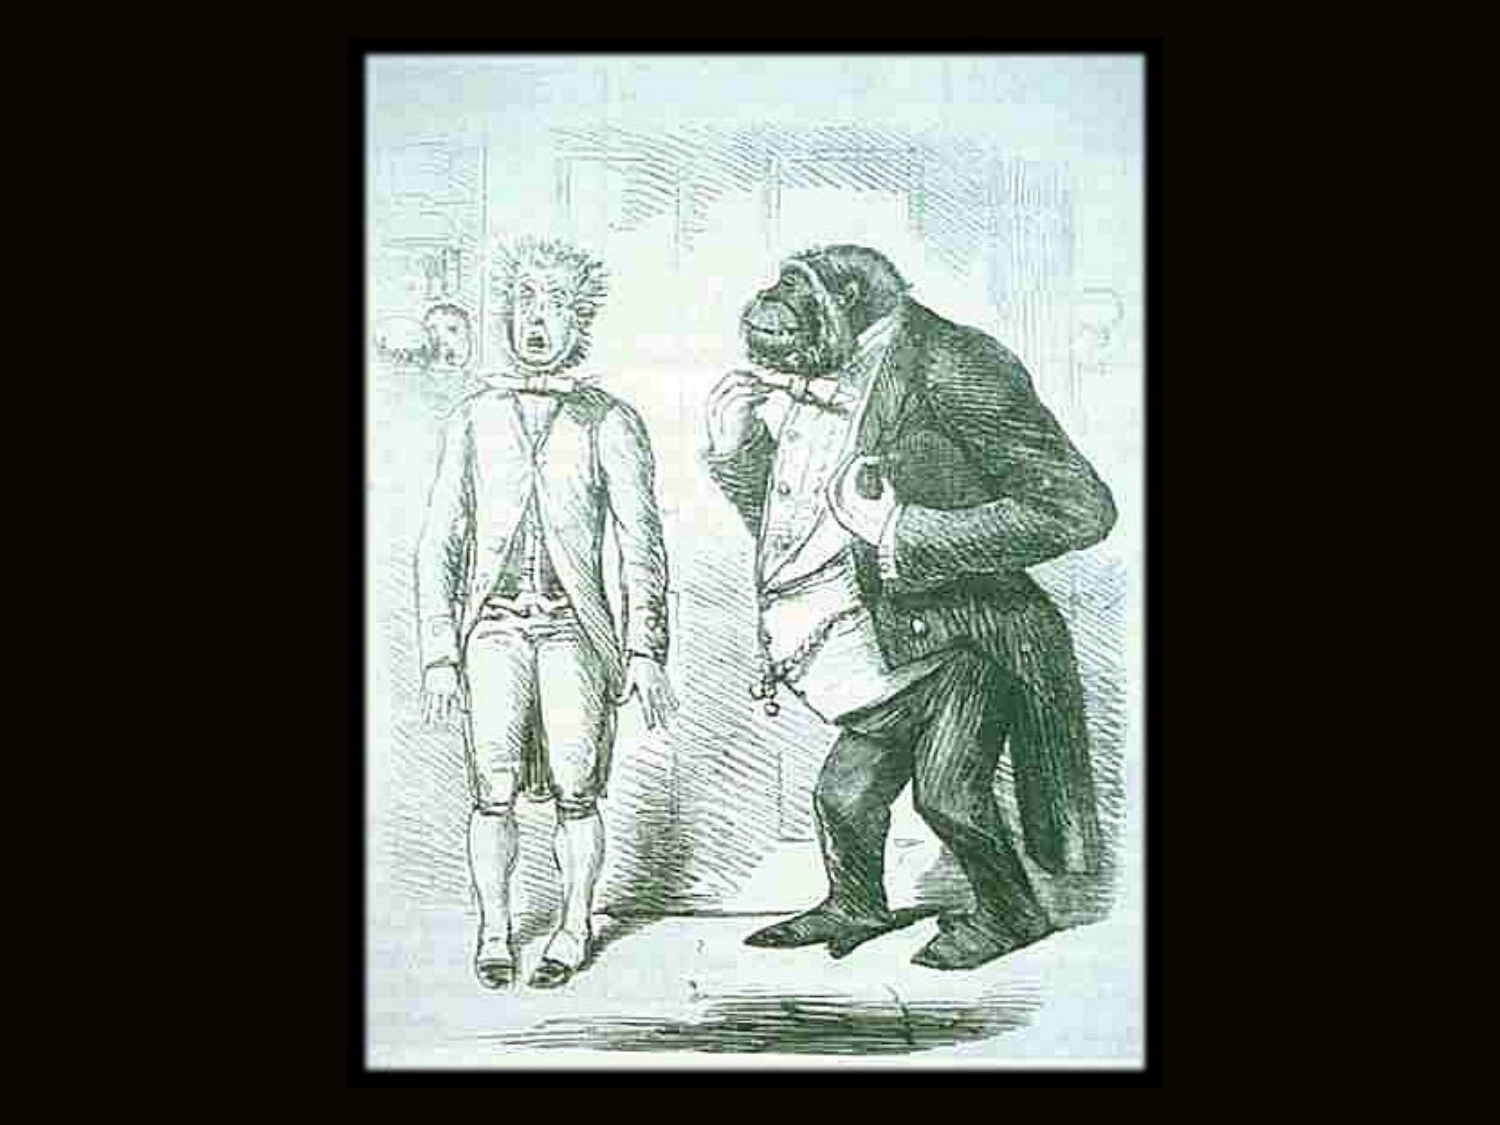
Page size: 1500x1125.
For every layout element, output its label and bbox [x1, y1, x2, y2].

picture [348, 37, 1163, 1088]
